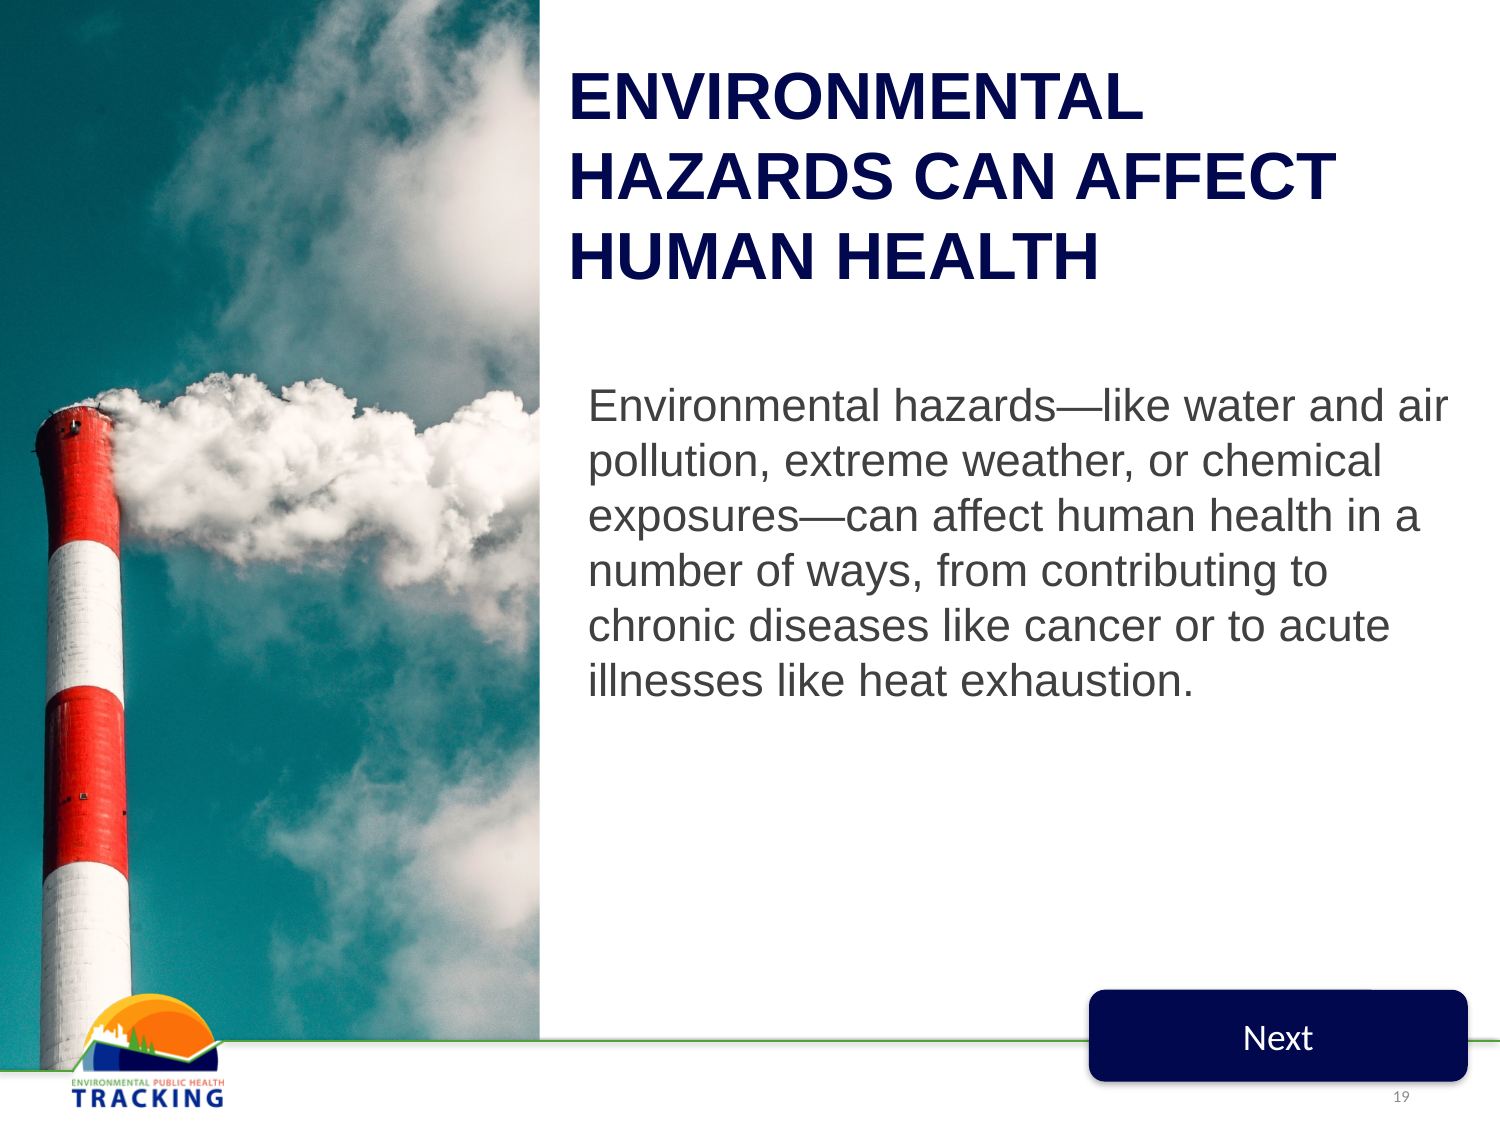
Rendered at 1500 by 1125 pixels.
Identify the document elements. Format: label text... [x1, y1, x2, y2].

picture [0, 0, 540, 976]
text_box Environmental hazards—like water and air pollution, extreme weather, or chemical exposures—can affect human health in a number of ways, from contributing to chronic diseases like cancer or to acute illnesses like heat exhaustion. [573, 368, 1466, 714]
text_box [0, 976, 1500, 1125]
title ENVIRONMENTAL HAZARDS CAN AFFECT HUMAN HEALTH [553, 45, 1500, 233]
